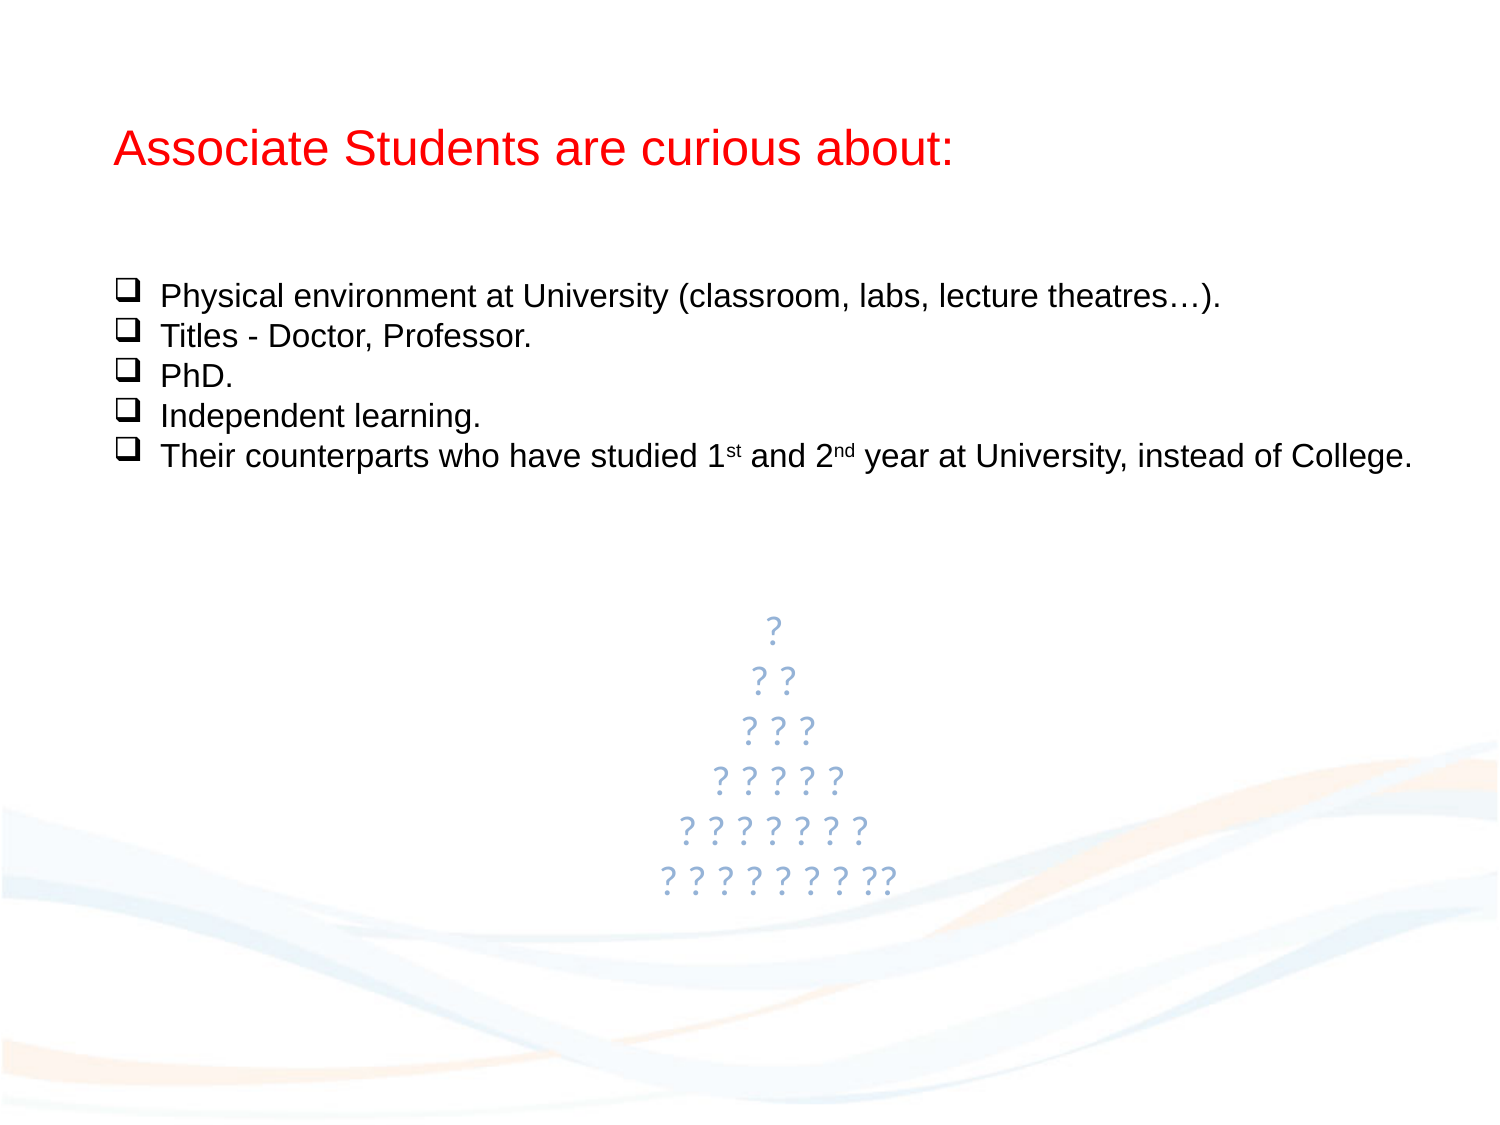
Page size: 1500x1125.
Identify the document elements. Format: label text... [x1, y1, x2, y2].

text_box [135, 78, 1500, 232]
text_box Associate Students are curious about: [98, 78, 1055, 183]
picture [1, 481, 1499, 1125]
text_box Physical environment at University (classroom, labs, lecture theatres…). Titles - Doctor, Professor. PhD. Independent learning. Their counterparts who have studied 1st and 2nd year at University, instead of College. ? ? ? ? ? ? ? ? ? ? ? ? ? ? ? ? ? ? ? ? ? ? ? ? ? ?? [98, 267, 1459, 479]
